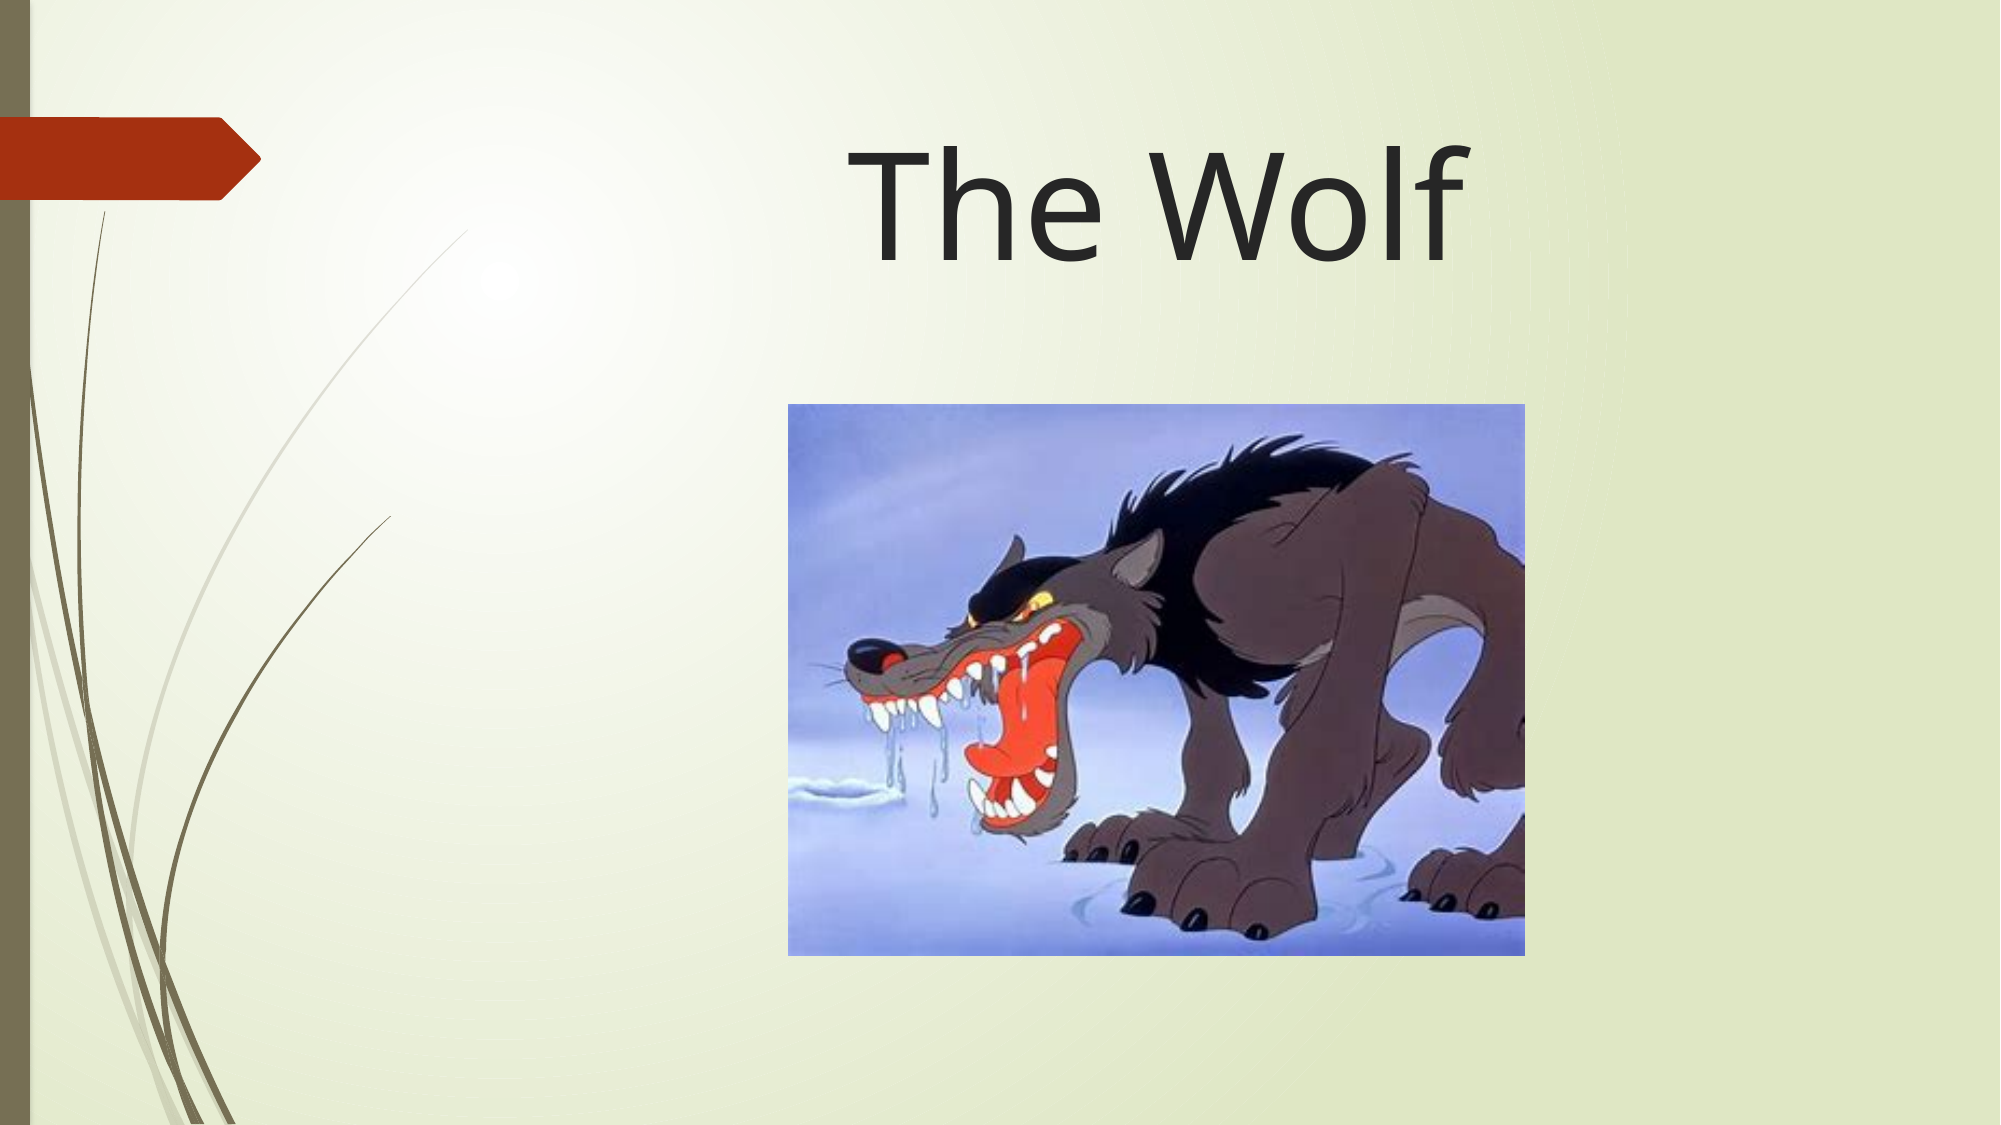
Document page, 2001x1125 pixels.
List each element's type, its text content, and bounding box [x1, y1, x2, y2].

picture [788, 404, 1525, 956]
title The Wolf [425, 102, 1888, 313]
